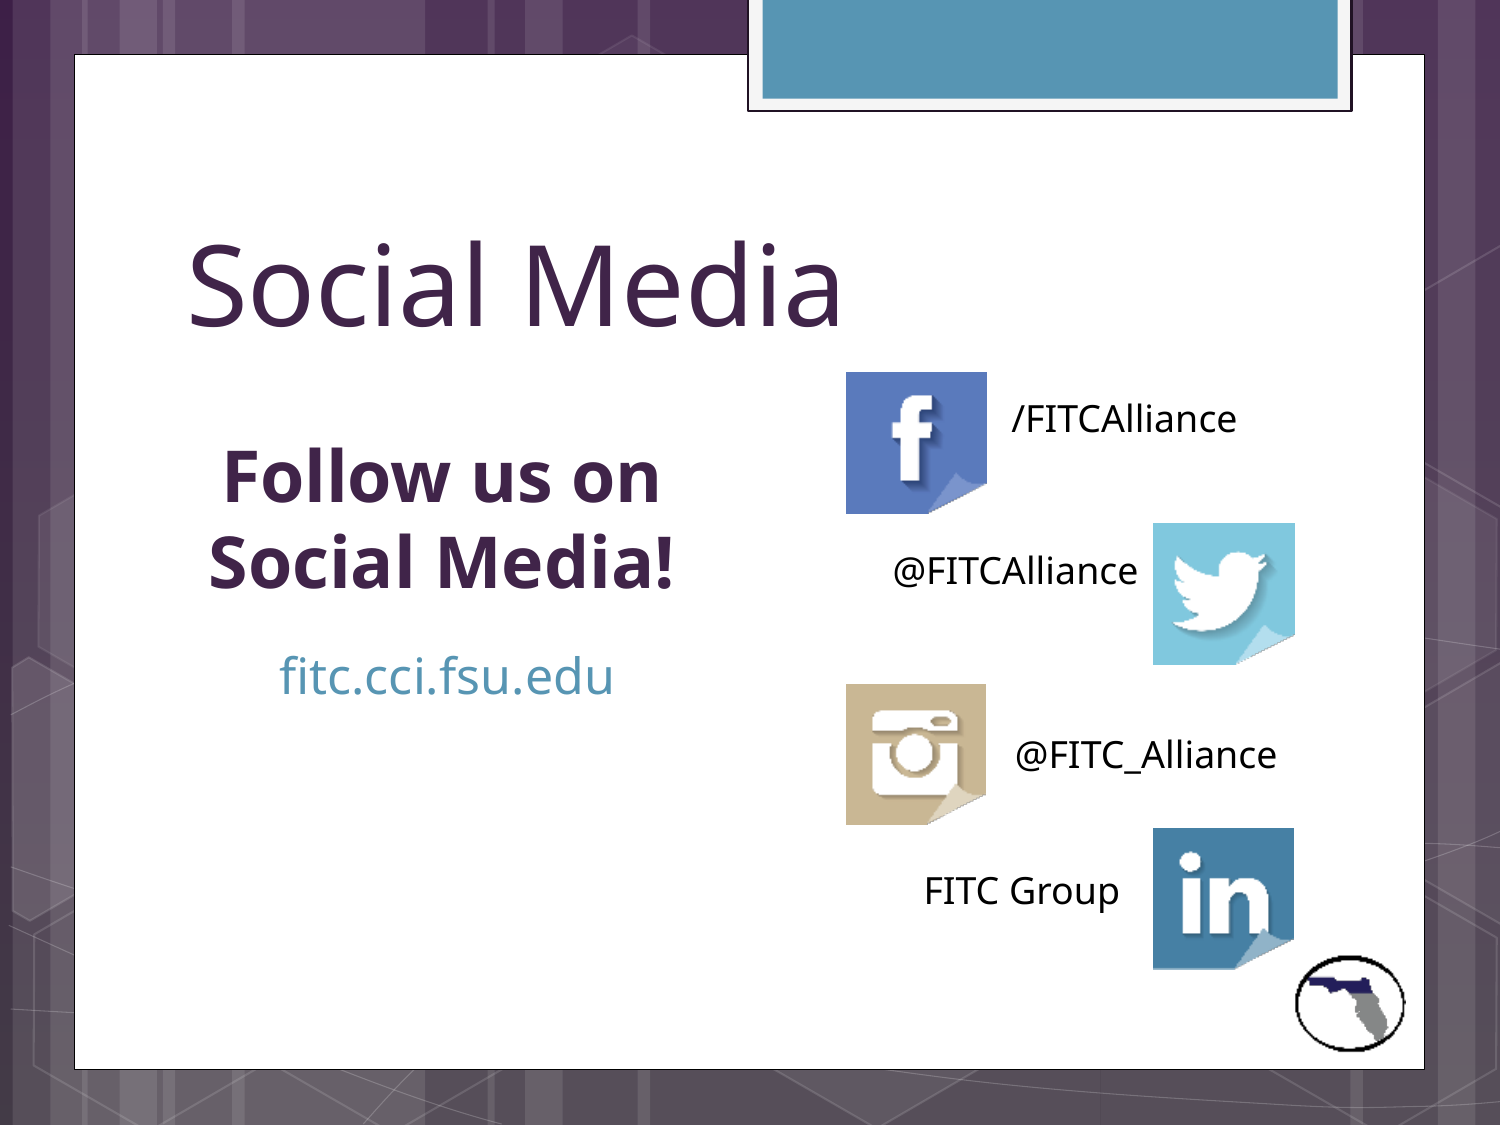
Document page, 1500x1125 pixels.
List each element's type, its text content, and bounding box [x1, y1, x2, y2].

picture [1153, 523, 1295, 665]
picture [1153, 828, 1406, 1060]
text_box FITC Group [905, 859, 1135, 920]
picture [846, 684, 987, 826]
text_box fitc.cci.fsu.edu [171, 636, 713, 749]
text_box Follow us on Social Media! [171, 370, 713, 611]
text_box @FITC_Alliance [1000, 723, 1308, 783]
title Social Media [171, 168, 1324, 357]
text_box /FITCAlliance [996, 388, 1268, 448]
text_box @FITCAlliance [846, 539, 1147, 600]
picture [846, 328, 988, 558]
